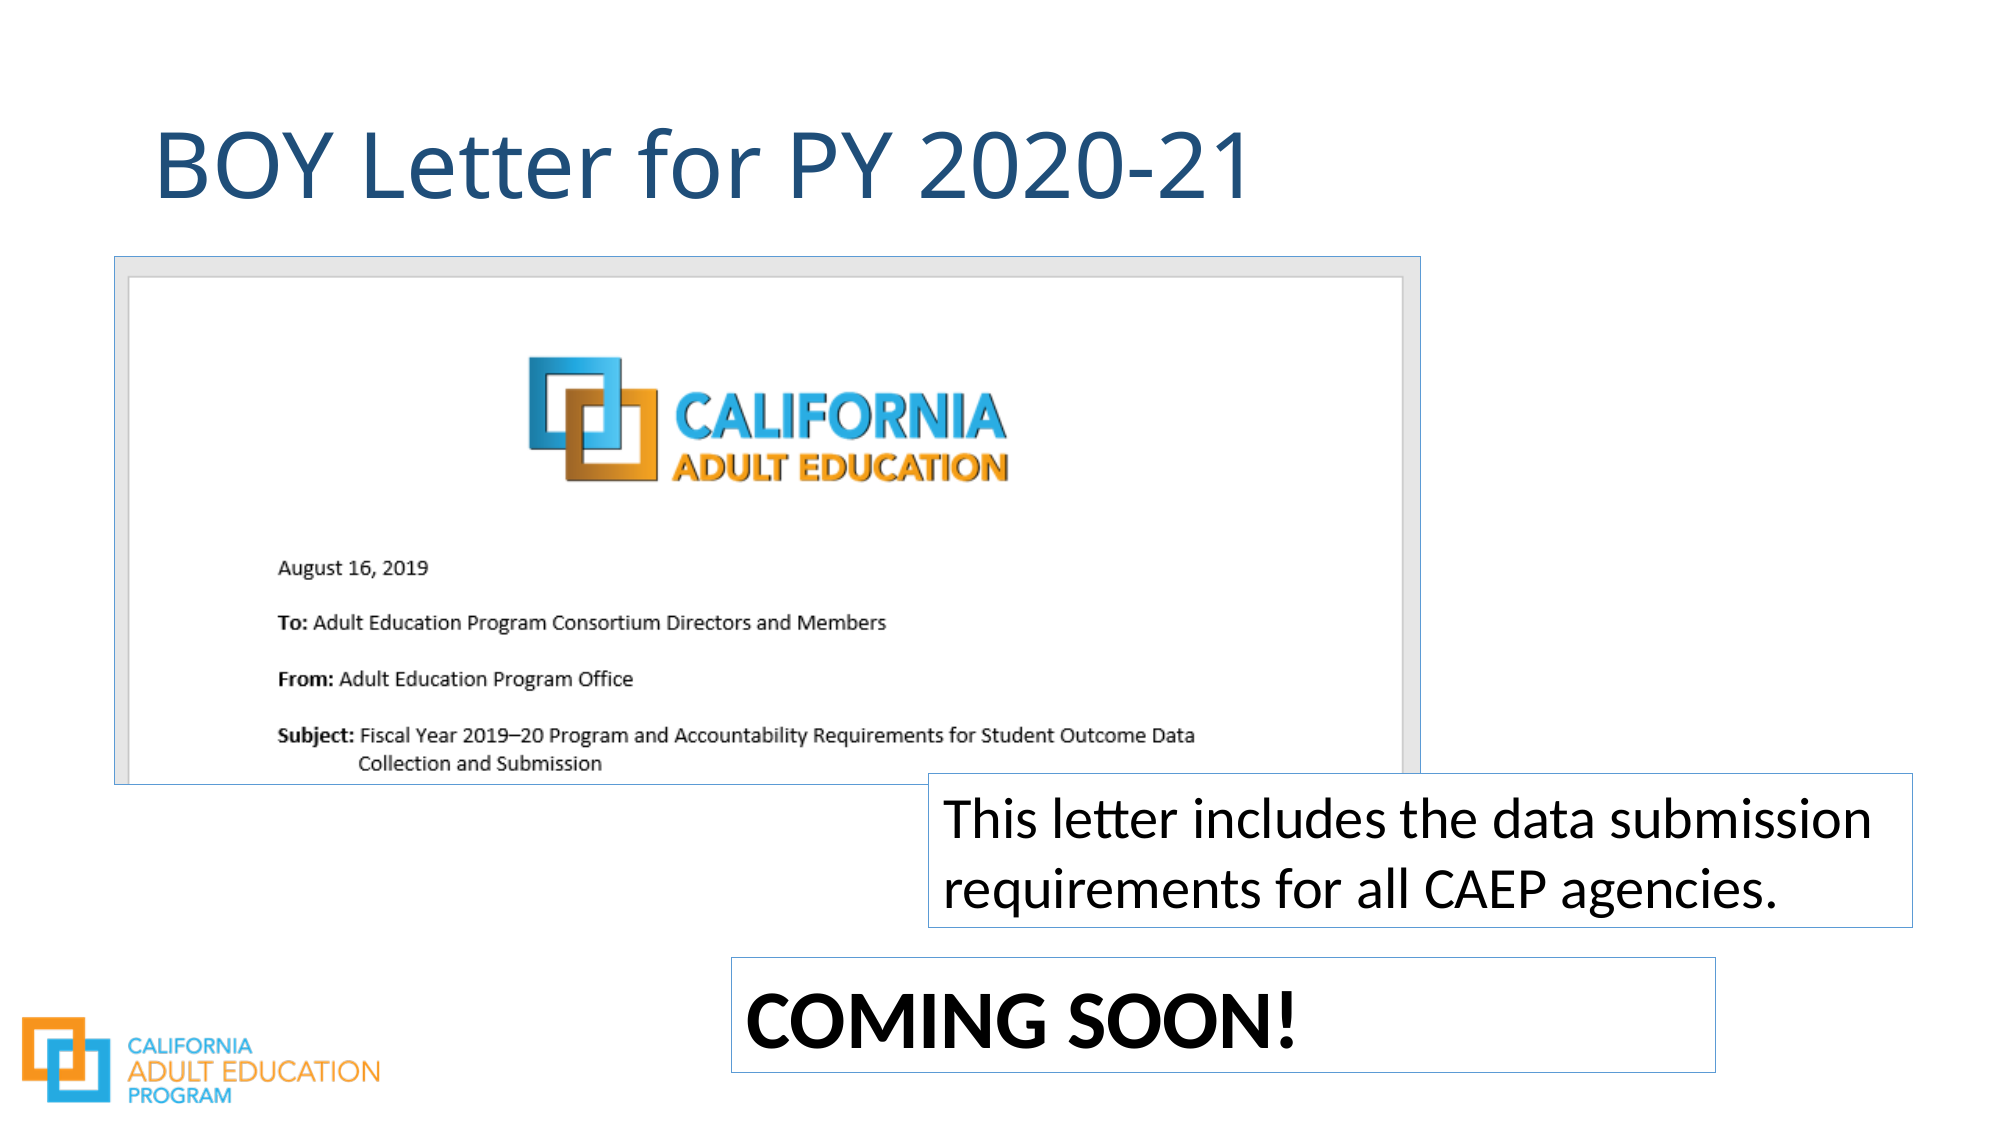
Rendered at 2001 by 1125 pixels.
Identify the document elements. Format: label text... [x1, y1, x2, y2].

text_box This letter includes the data submission requirements for all CAEP agencies. [928, 773, 1913, 928]
picture [114, 256, 1421, 785]
picture [21, 1015, 381, 1106]
text_box COMING SOON! [731, 957, 1716, 1073]
title BOY Letter for PY 2020-21 [137, 59, 1863, 278]
